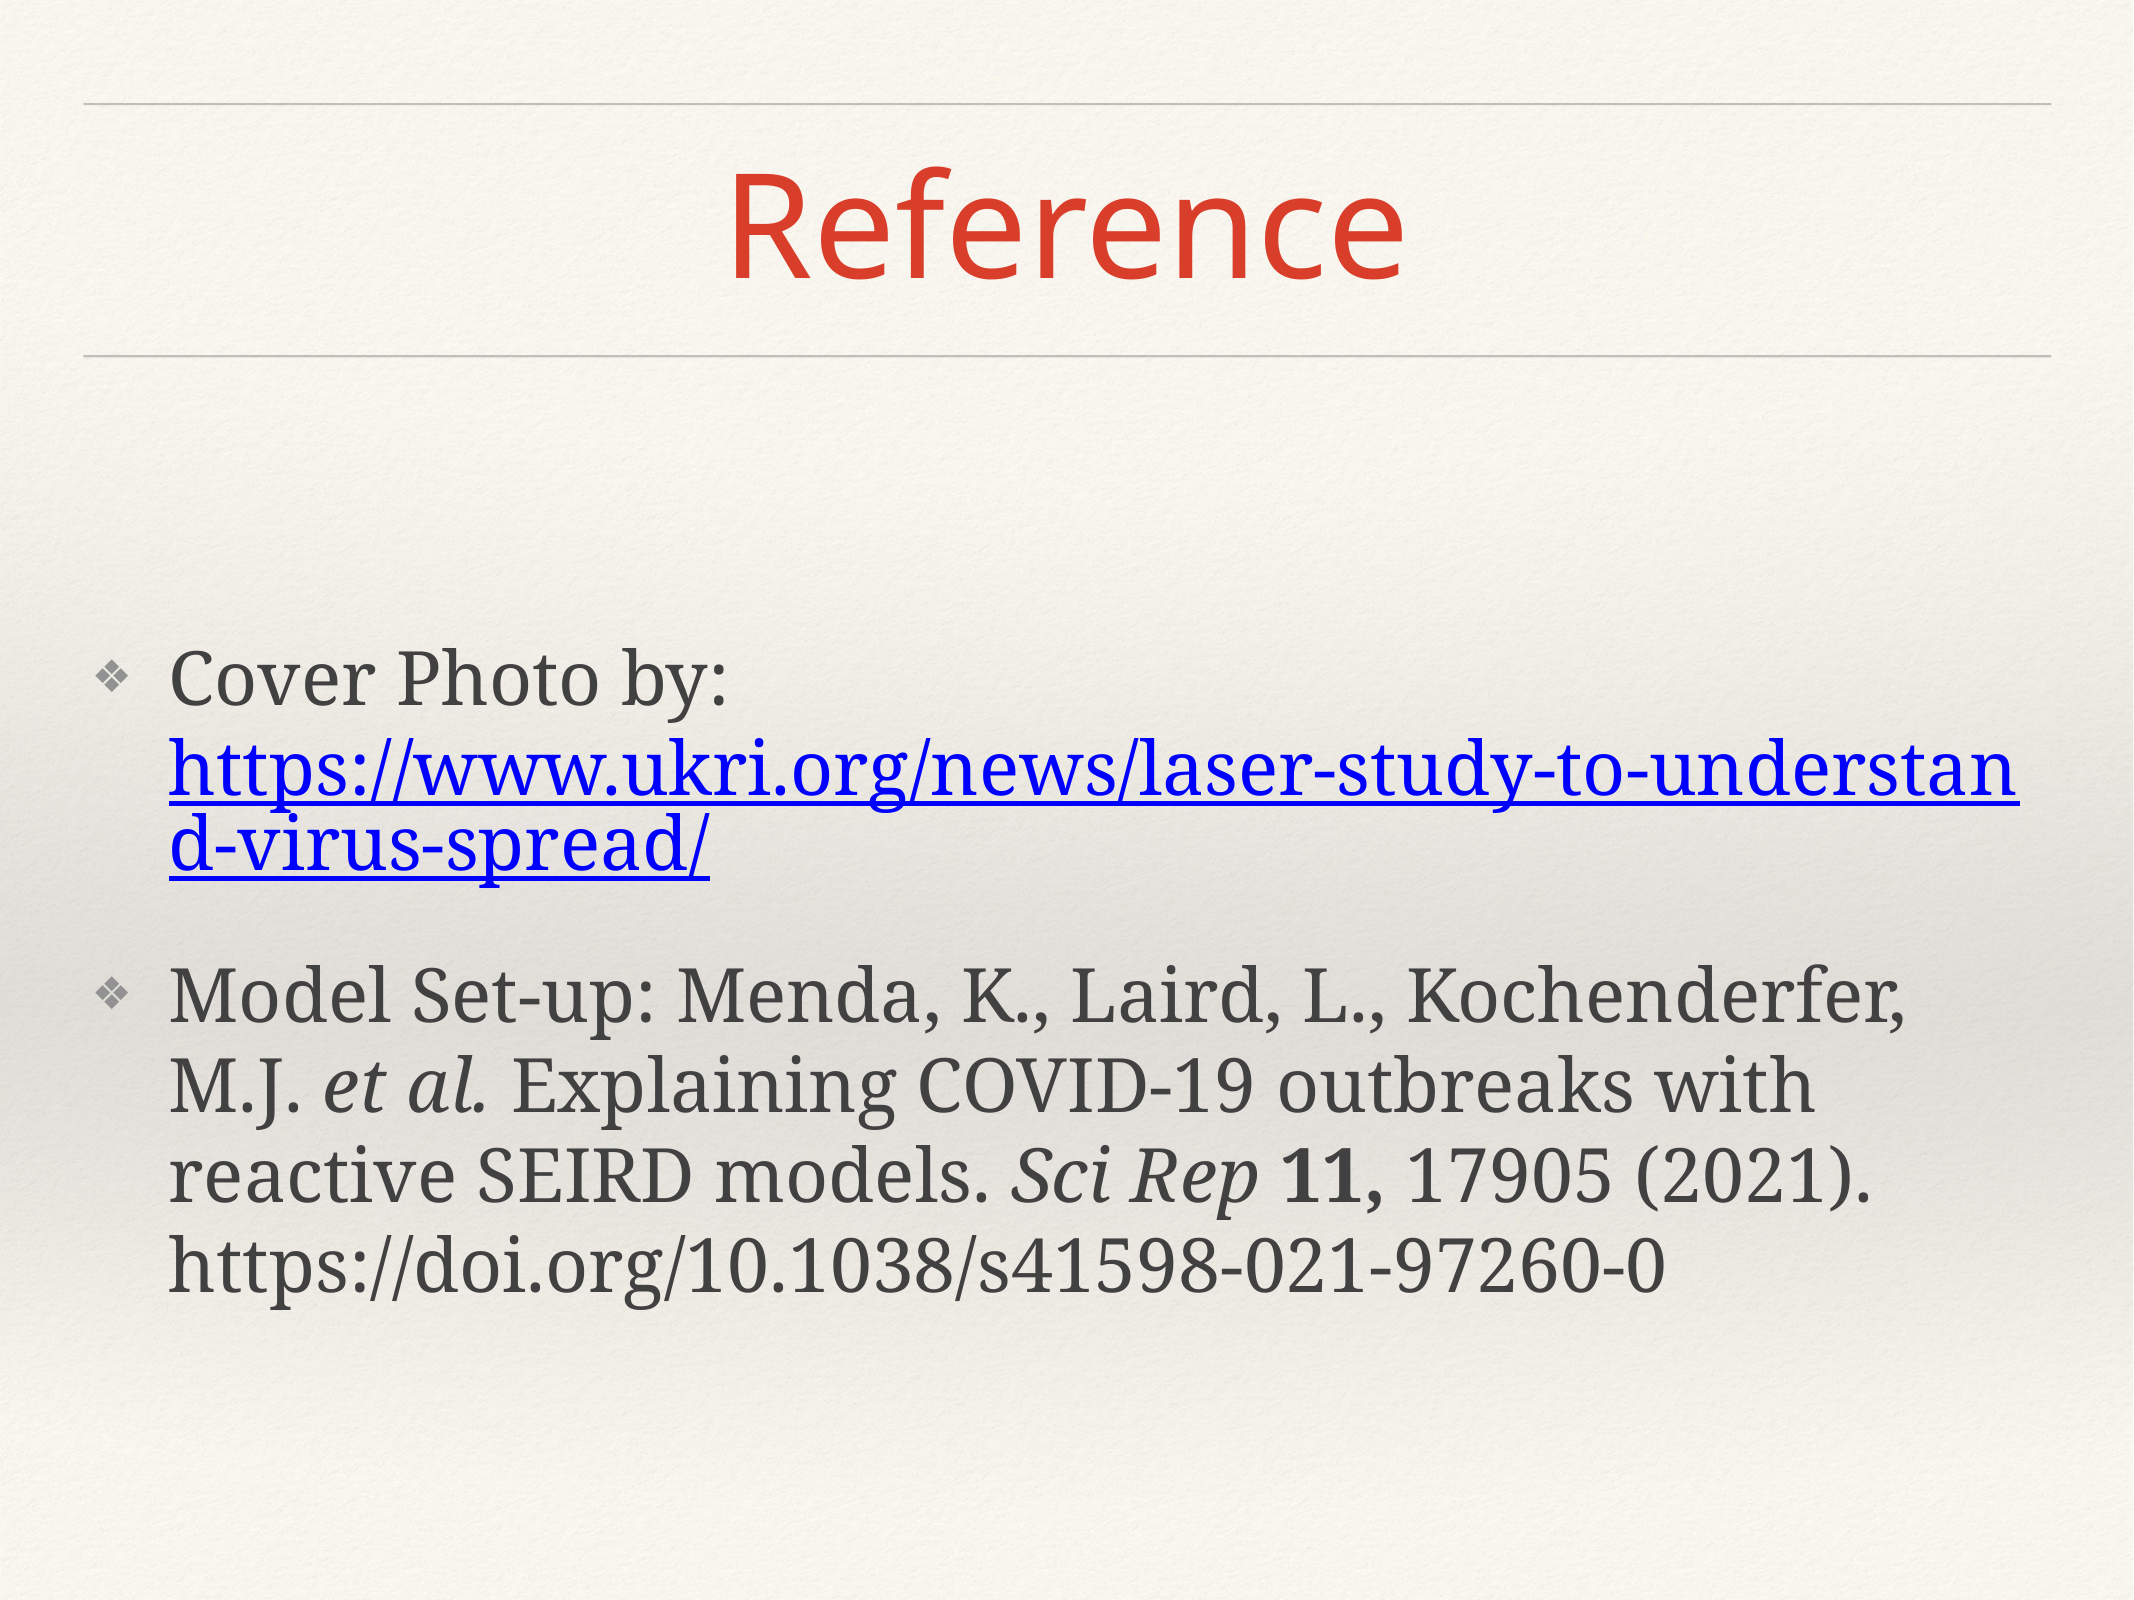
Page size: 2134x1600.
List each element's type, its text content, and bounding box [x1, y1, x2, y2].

picture [0, 0, 2134, 1600]
title Reference [82, 130, 2051, 332]
list Cover Photo by: https://www.ukri.org/news/laser-study-to-understand-virus-spread/ Model Set-up: Menda, K., Laird, L., Kochenderfer, M.J. et al. Explaining COVID-19 outbreaks with reactive SEIRD models. Sci Rep 11, 17905 (2021). https://doi.org/10.1038/s41598-021-97260-0 [82, 430, 2051, 1432]
